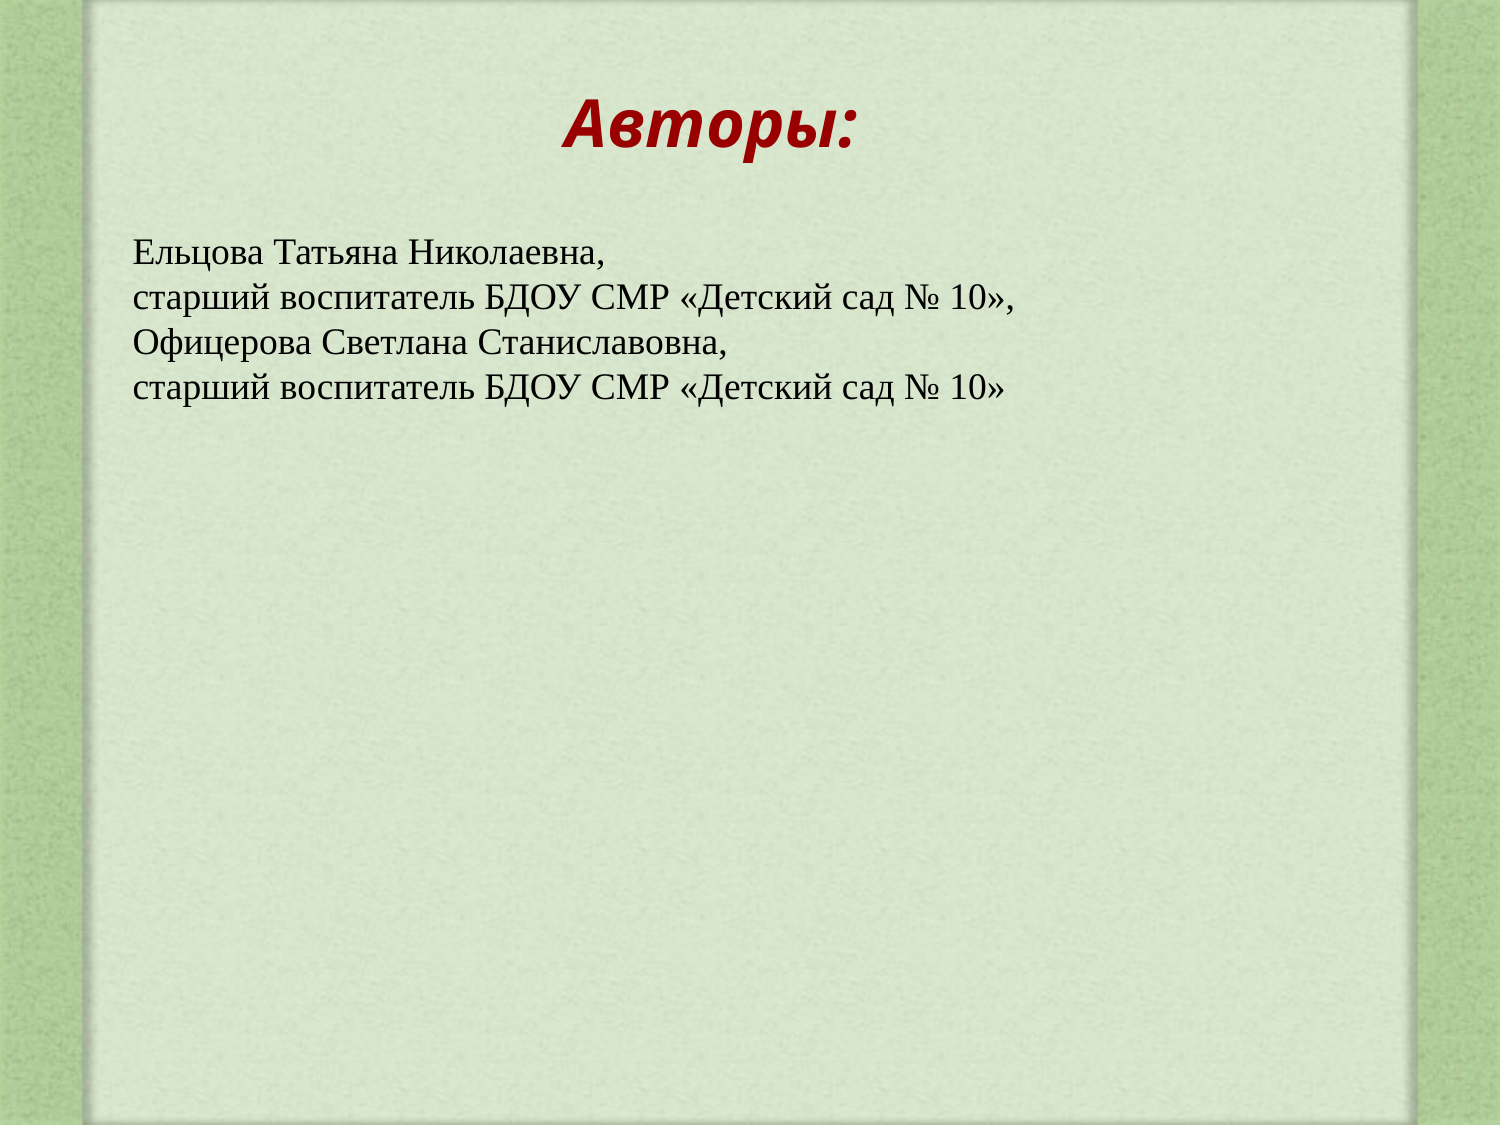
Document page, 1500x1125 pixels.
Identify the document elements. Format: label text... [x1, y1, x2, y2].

text_box Ельцова Татьяна Николаевна, старший воспитатель БДОУ СМР «Детский сад № 10», Офицерова Светлана Станиславовна, старший воспитатель БДОУ СМР «Детский сад № 10» [117, 219, 1370, 455]
picture [0, 0, 1500, 1125]
text_box Авторы: [551, 73, 873, 169]
